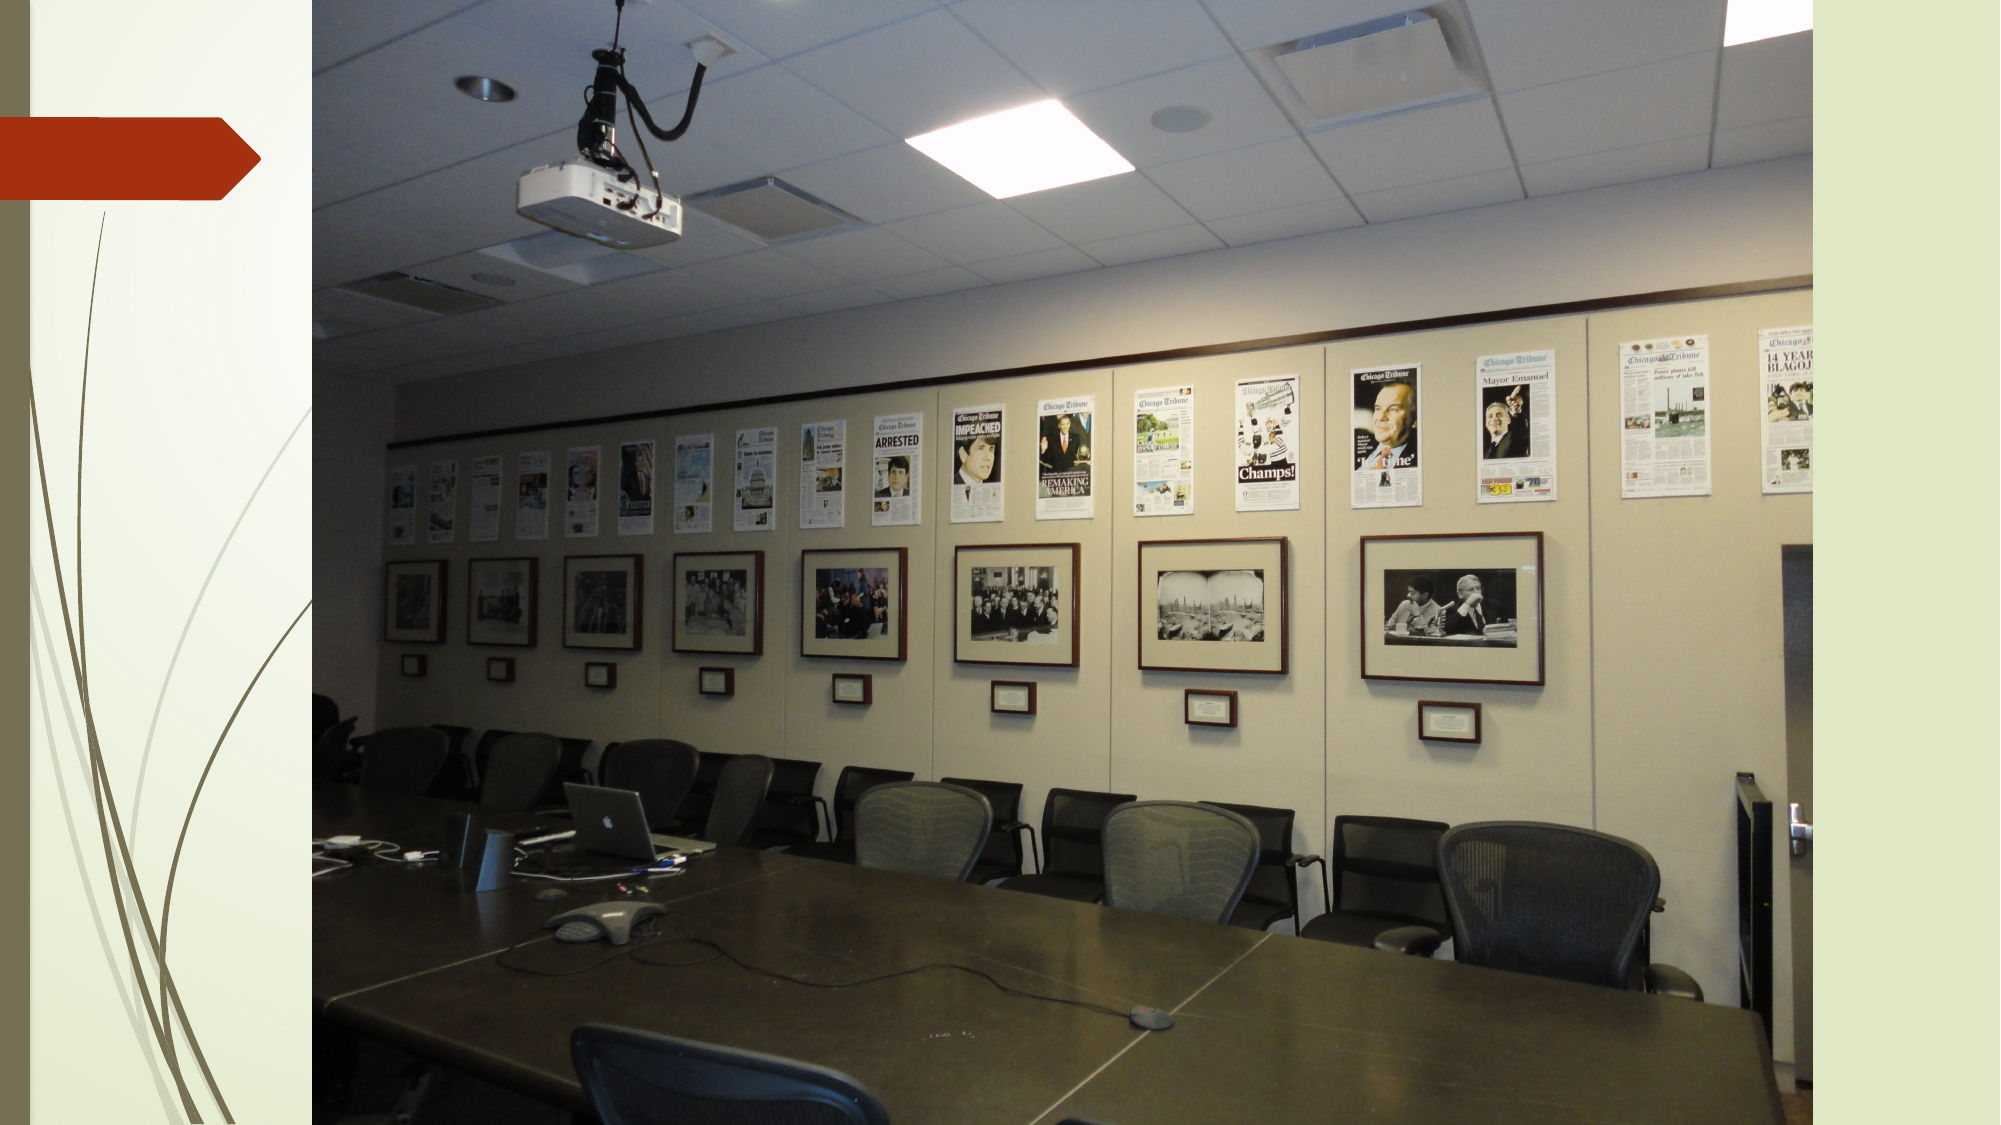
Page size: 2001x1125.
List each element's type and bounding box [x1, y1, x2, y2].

picture [312, 0, 1813, 1125]
